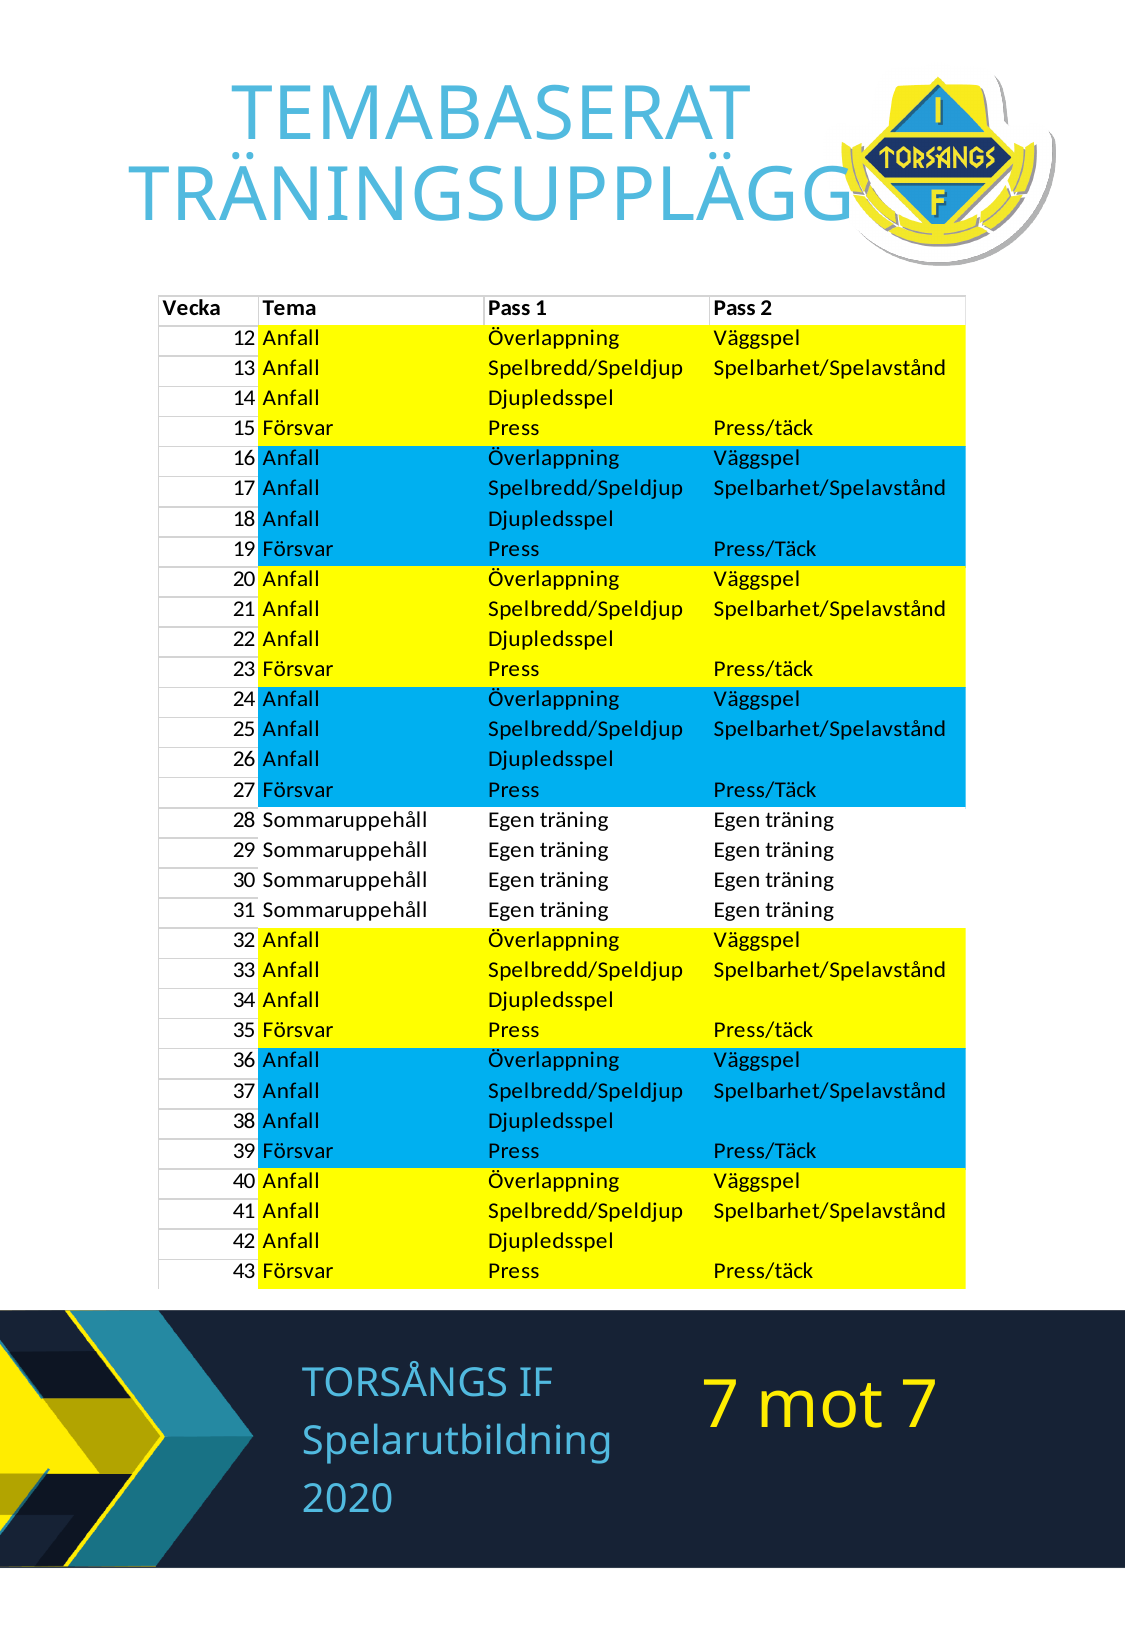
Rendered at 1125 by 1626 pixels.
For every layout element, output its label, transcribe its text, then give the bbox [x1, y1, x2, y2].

text_box TORSÅNGS IF Spelarutbildning 2020 [286, 1348, 656, 1529]
picture [157, 295, 968, 1291]
picture [823, 62, 1056, 266]
text_box 7 mot 7 [491, 1353, 955, 1625]
title Temabaserat Träningsupplägg [67, 61, 917, 245]
picture [0, 1307, 1125, 1626]
